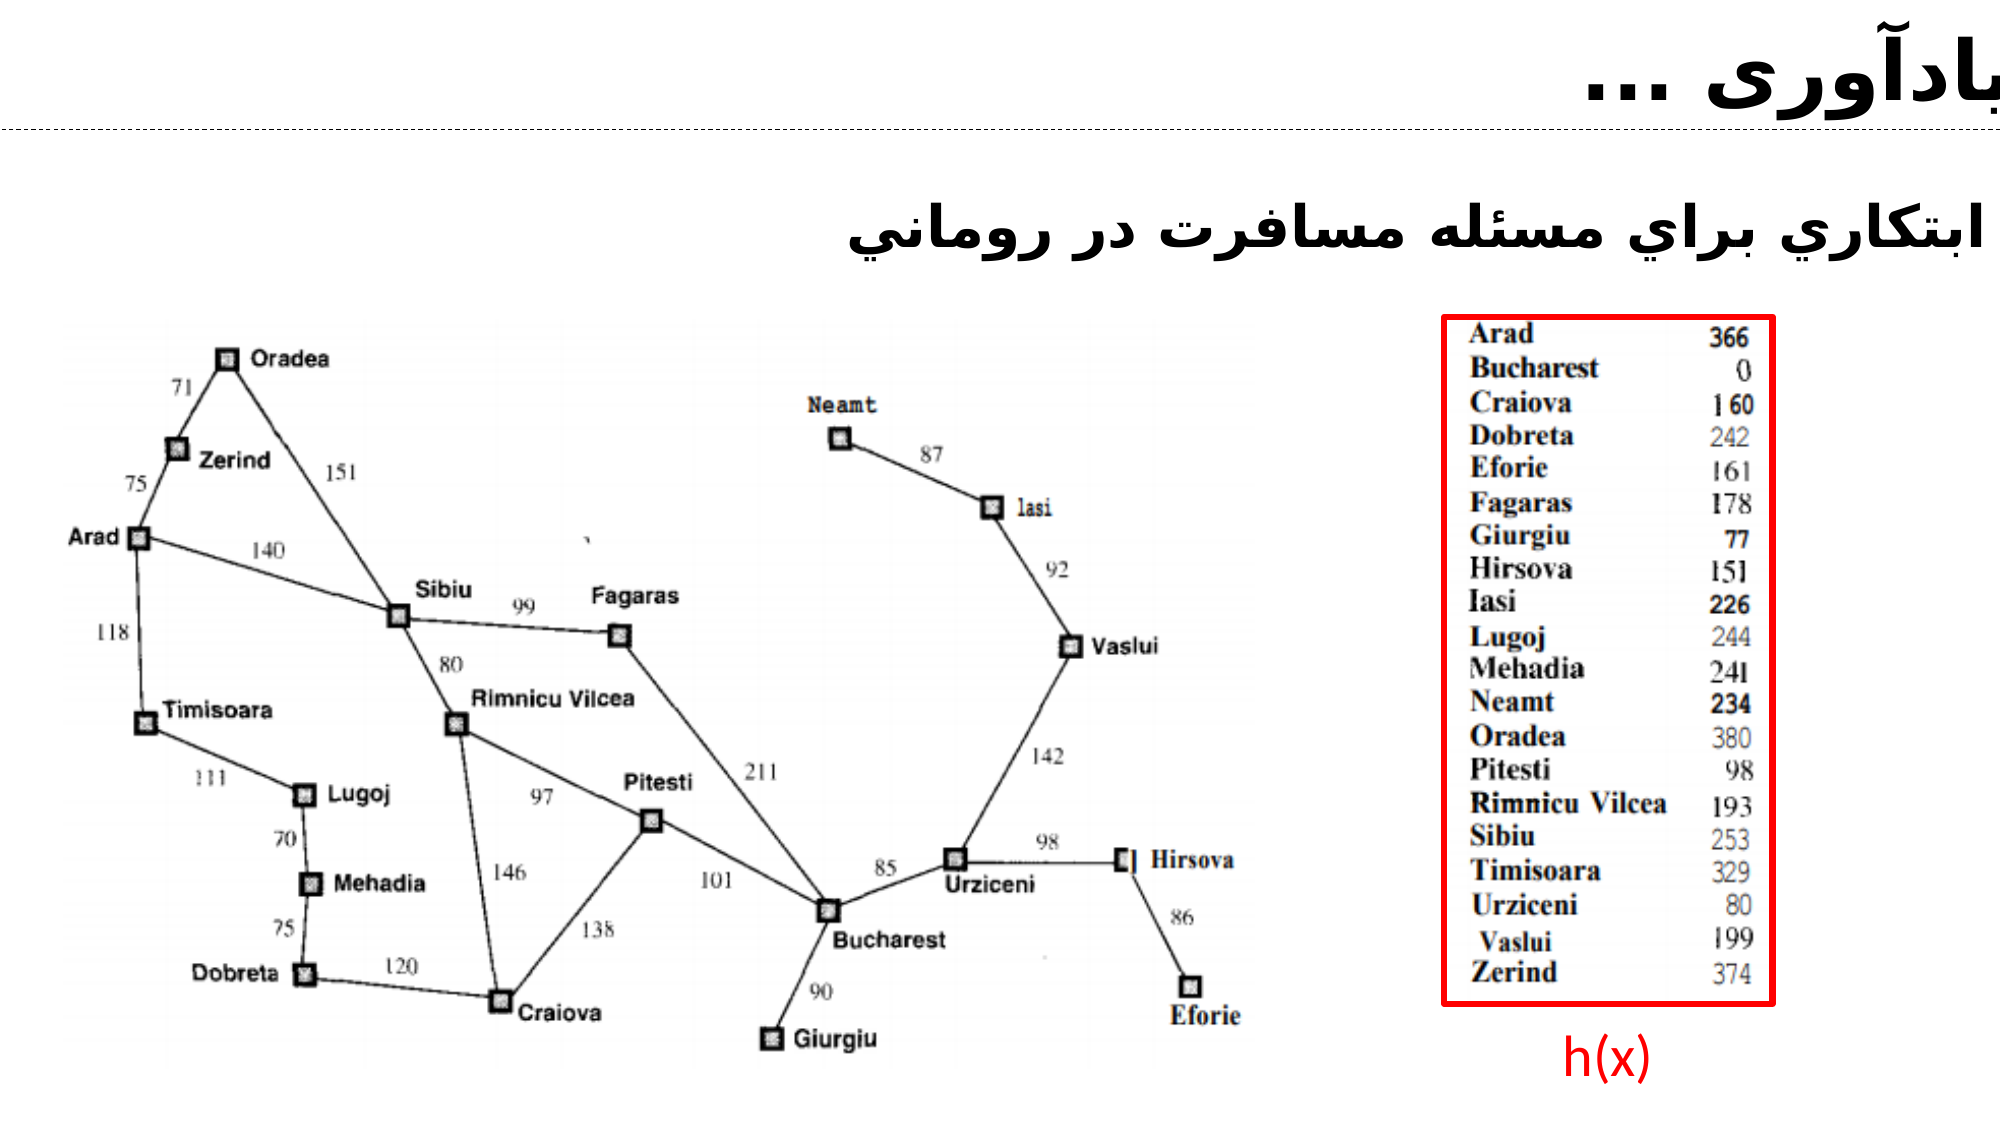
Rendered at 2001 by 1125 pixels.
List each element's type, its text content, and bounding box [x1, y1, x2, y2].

picture [63, 319, 1255, 1069]
picture [1447, 319, 1770, 1001]
text_box مثال: تابع ابتكاري براي مسئله مسافرت در روماني [831, 181, 2000, 267]
text_box h(x) [1547, 1010, 1669, 1095]
text_box یادآوری ... [1565, 9, 2000, 125]
